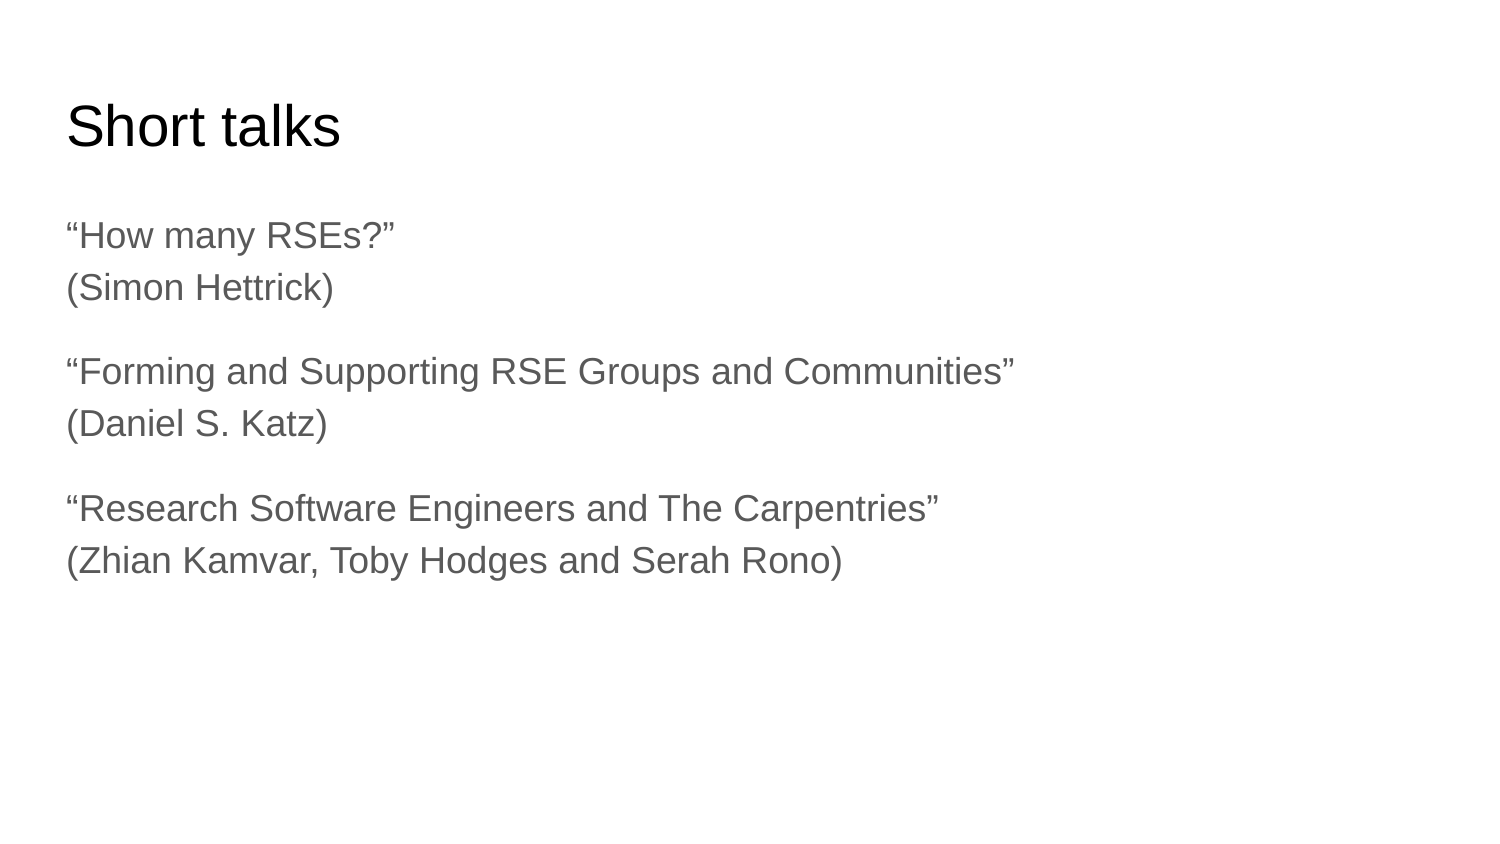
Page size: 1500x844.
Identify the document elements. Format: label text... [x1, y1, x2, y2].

title Short talks [51, 72, 1449, 167]
list “How many RSEs?” (Simon Hettrick) “Forming and Supporting RSE Groups and Communities” (Daniel S. Katz) “Research Software Engineers and The Carpentries” (Zhian Kamvar, Toby Hodges and Serah Rono) [51, 189, 1449, 750]
